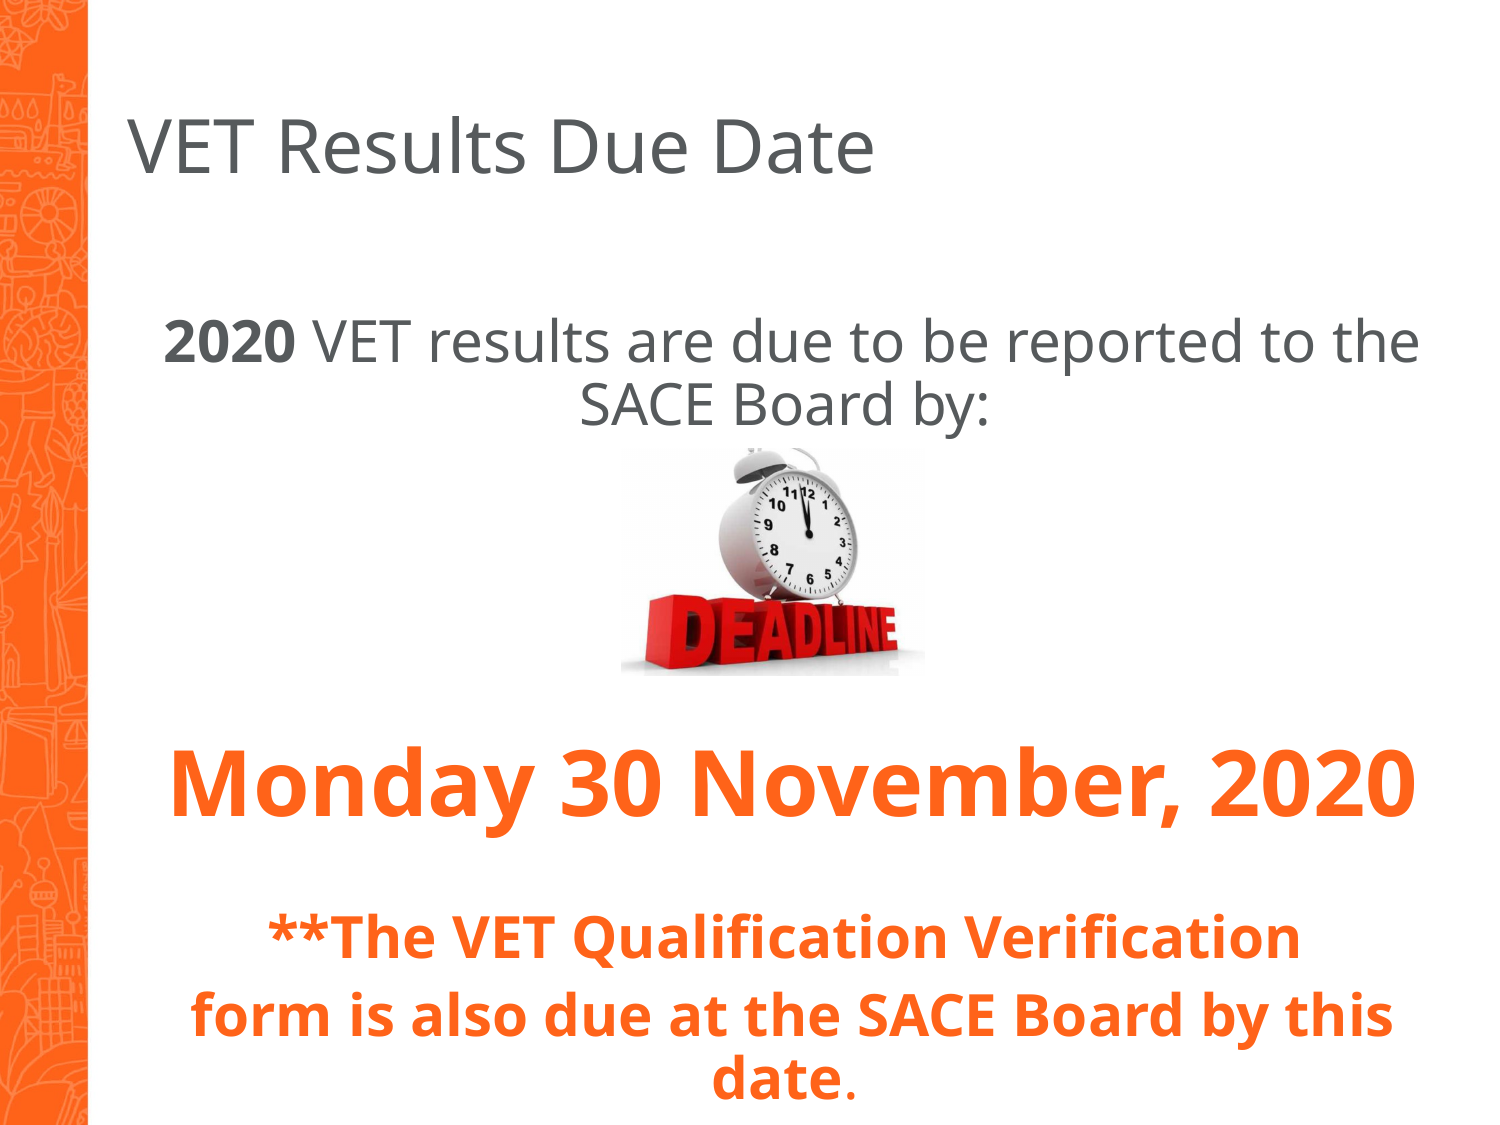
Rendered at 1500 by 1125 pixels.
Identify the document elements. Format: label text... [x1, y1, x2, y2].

list 2020 VET results are due to be reported to the SACE Board by: Monday 30 November, 2020 **The VET Qualification Verification form is also due at the SACE Board by this date. [136, 219, 1450, 1023]
picture [0, 0, 1499, 1125]
title VET Results Due Date [112, 78, 1425, 220]
